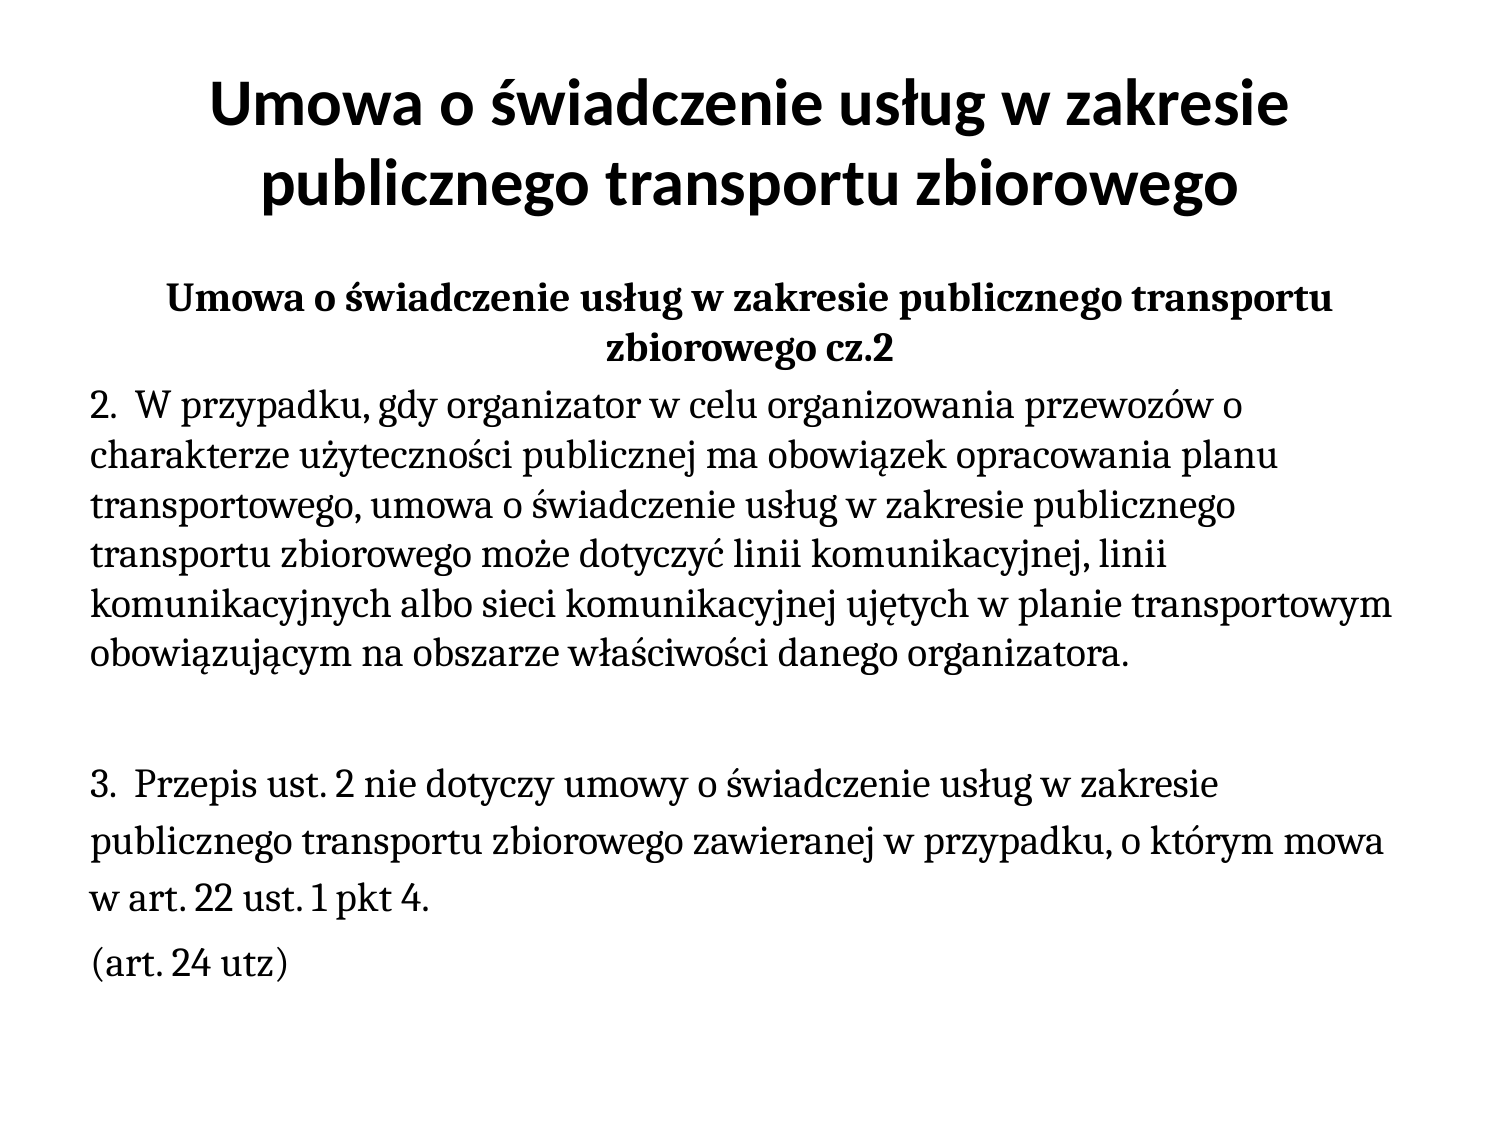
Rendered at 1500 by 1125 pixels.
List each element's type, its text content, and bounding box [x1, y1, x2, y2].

list Umowa o świadczenie usług w zakresie publicznego transportu zbiorowego cz.2 2. W przypadku, gdy organizator w celu organizowania przewozów o charakterze użyteczności publicznej ma obowiązek opracowania planu transportowego, umowa o świadczenie usług w zakresie publicznego transportu zbiorowego może dotyczyć linii komunikacyjnej, linii komunikacyjnych albo sieci komunikacyjnej ujętych w planie transportowym obowiązującym na obszarze właściwości danego organizatora. 3. Przepis ust. 2 nie dotyczy umowy o świadczenie usług w zakresie publicznego transportu zbiorowego zawieranej w przypadku, o którym mowa w art. 22 ust. 1 pkt 4. (art. 24 utz) [75, 262, 1425, 1005]
title Umowa o świadczenie usług w zakresie publicznego transportu zbiorowego [75, 45, 1425, 233]
